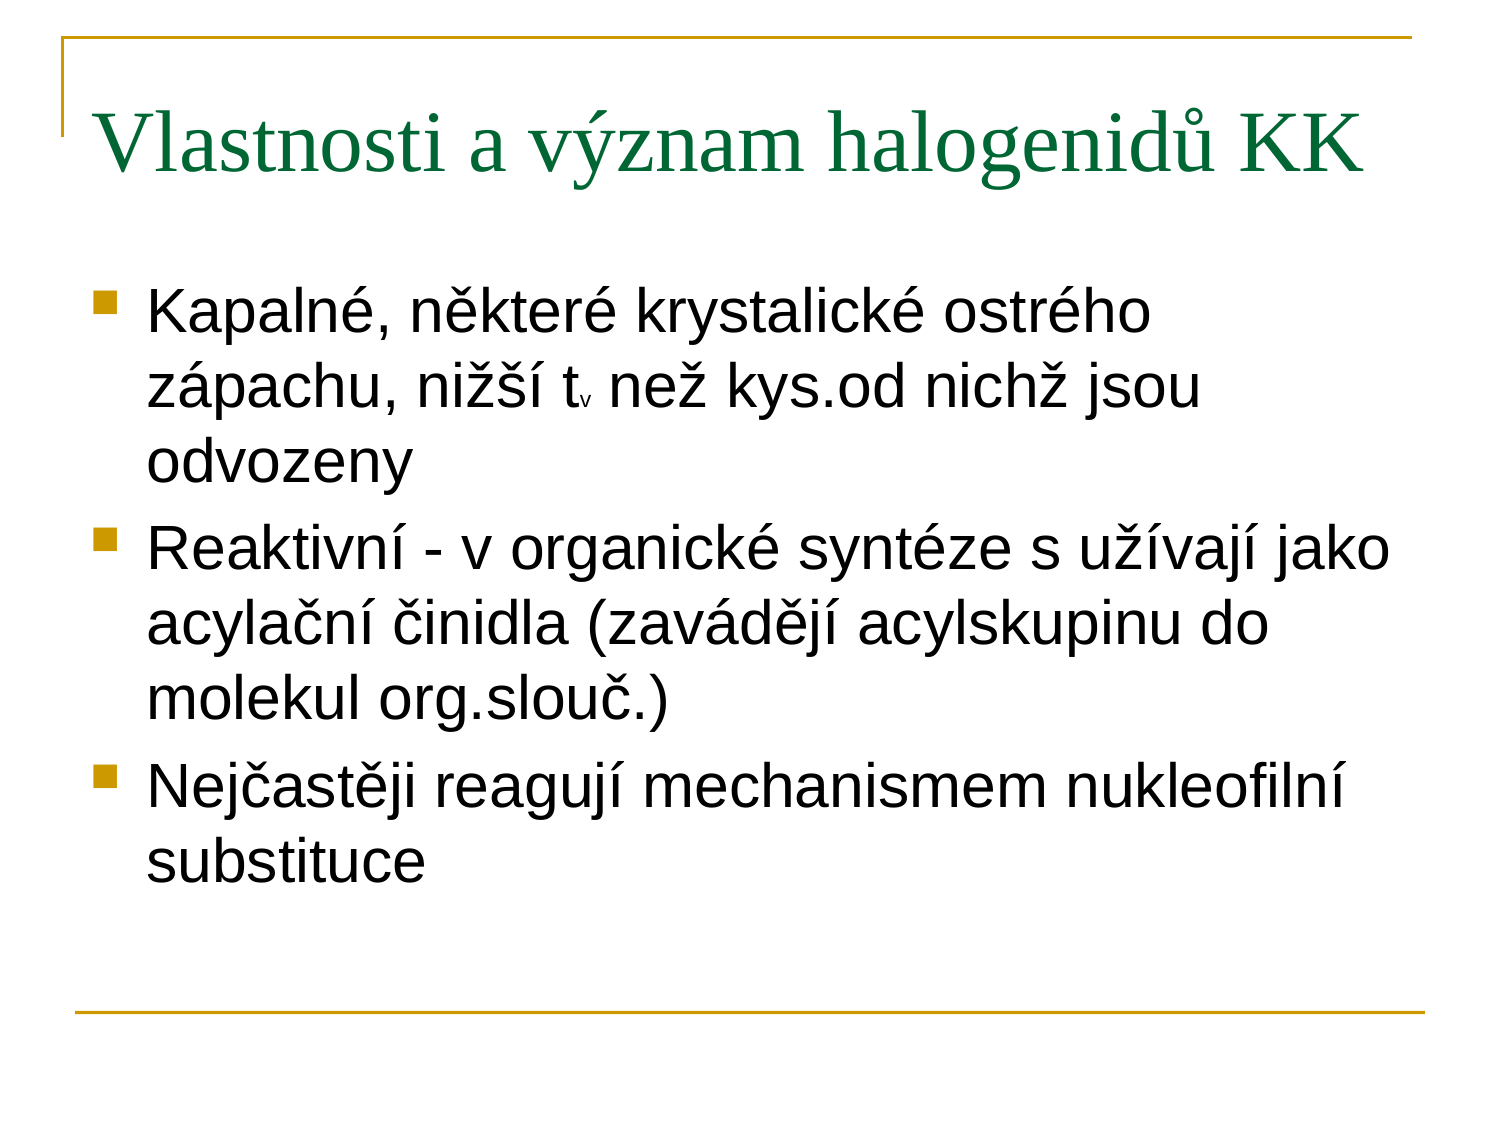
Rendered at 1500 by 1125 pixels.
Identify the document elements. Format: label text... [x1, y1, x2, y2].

list Kapalné, některé krystalické ostrého zápachu, nižší tv než kys.od nichž jsou odvozeny Reaktivní - v organické syntéze s užívají jako acylační činidla (zavádějí acylskupinu do molekul org.slouč.) Nejčastěji reagují mechanismem nukleofilní substituce [74, 262, 1426, 1006]
title Vlastnosti a význam halogenidů KK [76, 42, 1428, 230]
